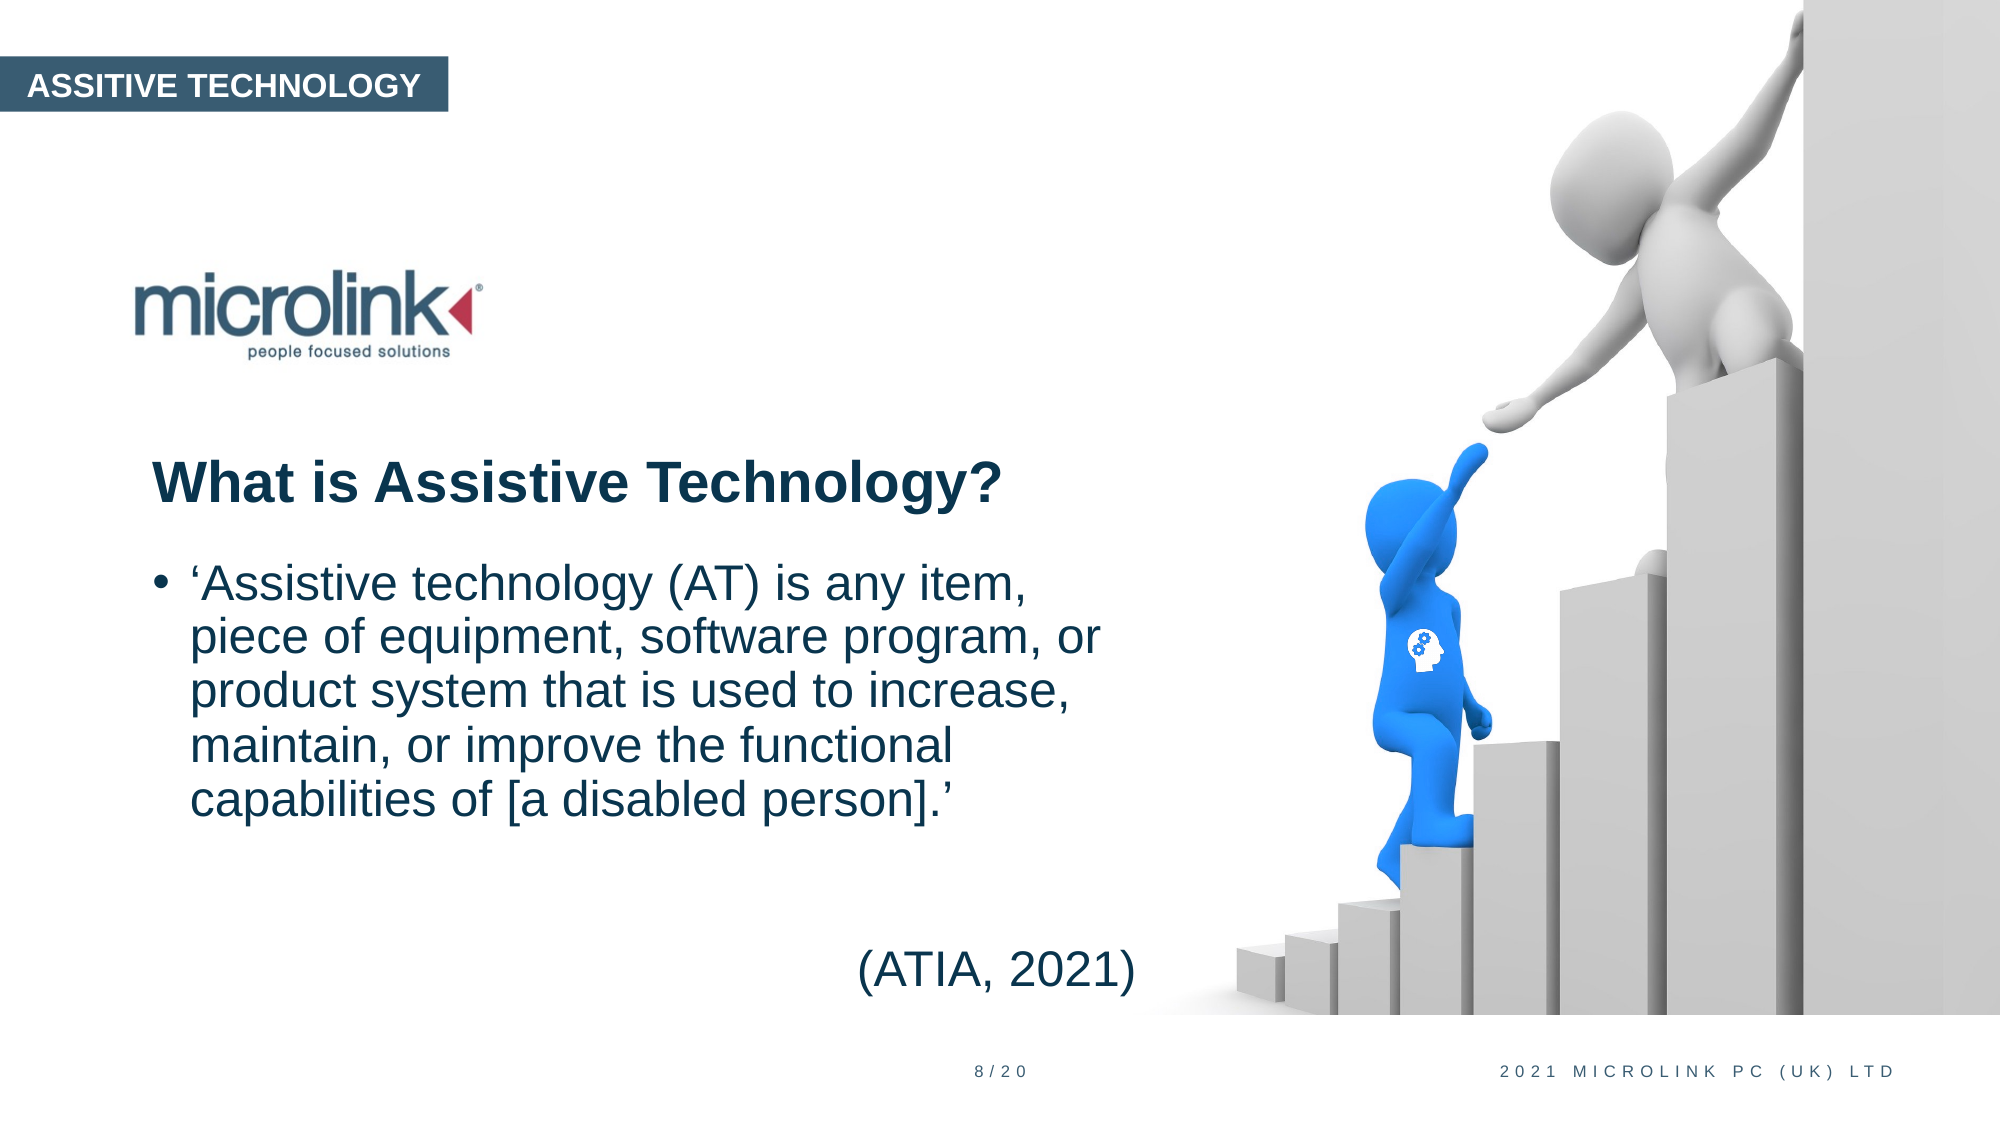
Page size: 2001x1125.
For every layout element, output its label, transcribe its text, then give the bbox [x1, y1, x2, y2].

picture [66, 212, 544, 405]
list ASSITIVE TECHNOLOGY [0, 56, 449, 112]
list What is Assistive Technology? ‘Assistive technology (AT) is any item, piece of equipment, software program, or product system that is used to increase, maintain, or improve the functional capabilities of [a disabled person].’ (ATIA, 2021) [137, 444, 985, 1014]
text_box 8/20 [725, 1053, 1275, 1088]
title What is Assistive Technology? [137, 59, 985, 278]
picture [985, 0, 2000, 1015]
